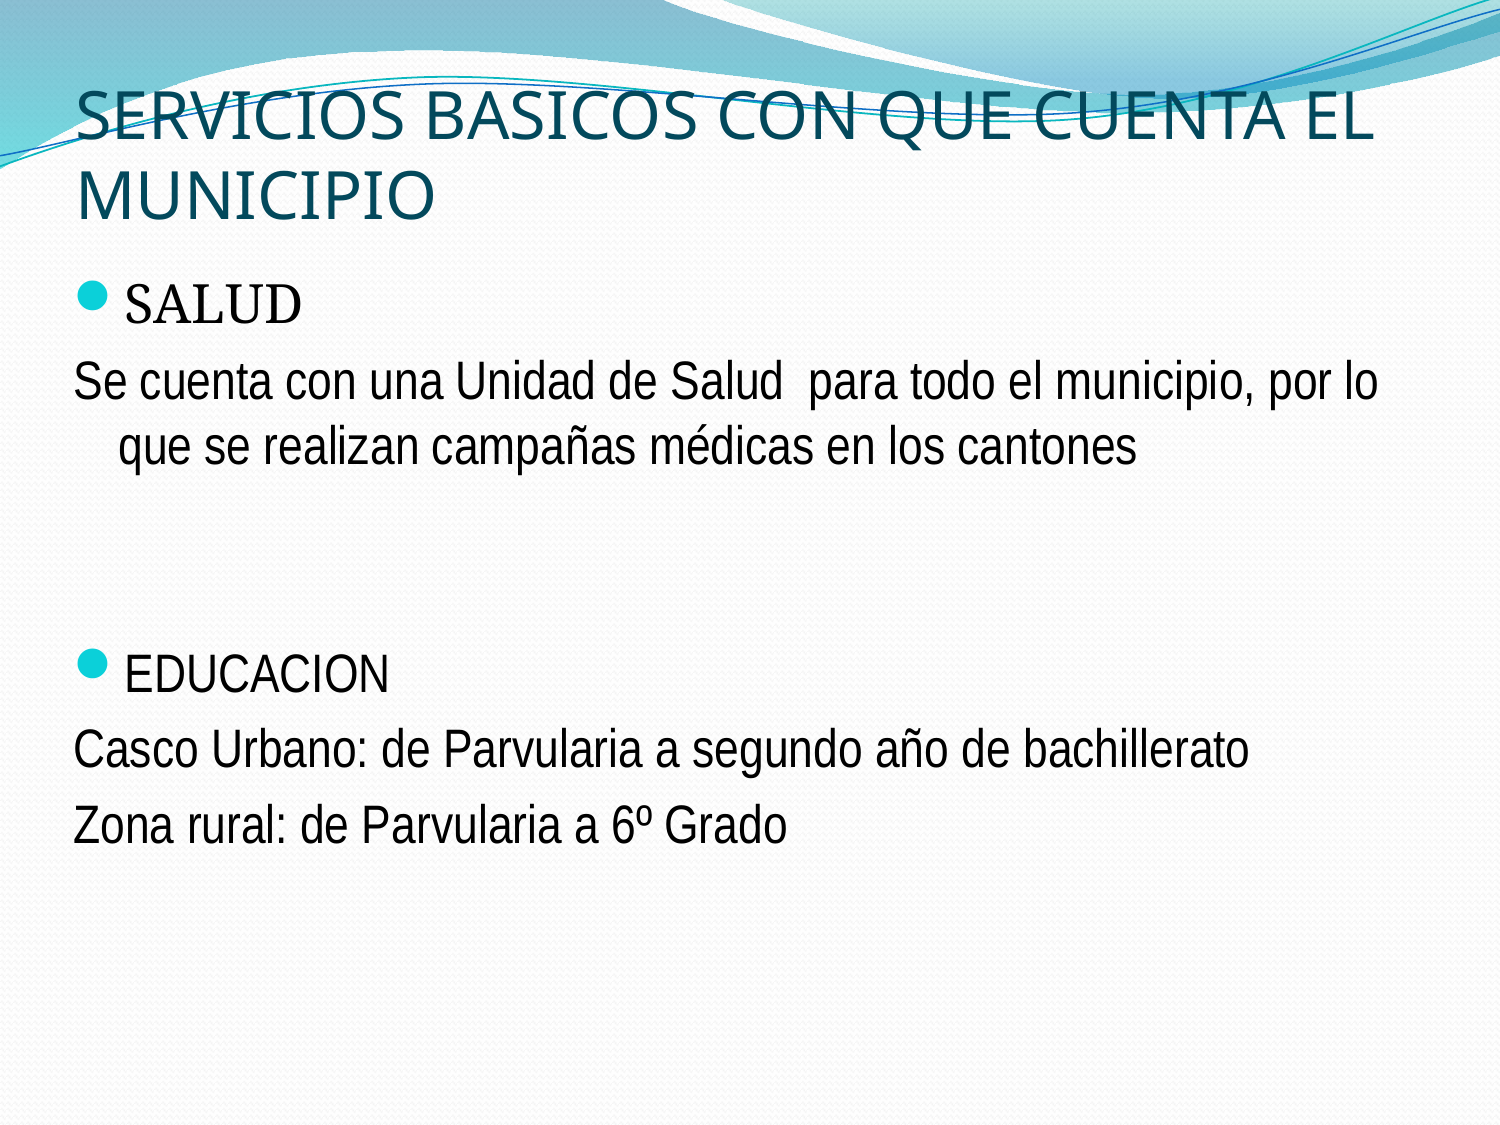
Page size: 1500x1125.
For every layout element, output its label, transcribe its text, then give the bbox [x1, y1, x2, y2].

title SERVICIOS BASICOS CON QUE CUENTA EL MUNICIPIO [75, 26, 1425, 233]
list SALUD Se cuenta con una Unidad de Salud para todo el municipio, por lo que se realizan campañas médicas en los cantones EDUCACION Casco Urbano: de Parvularia a segundo año de bachillerato Zona rural: de Parvularia a 6º Grado [58, 262, 1454, 1006]
